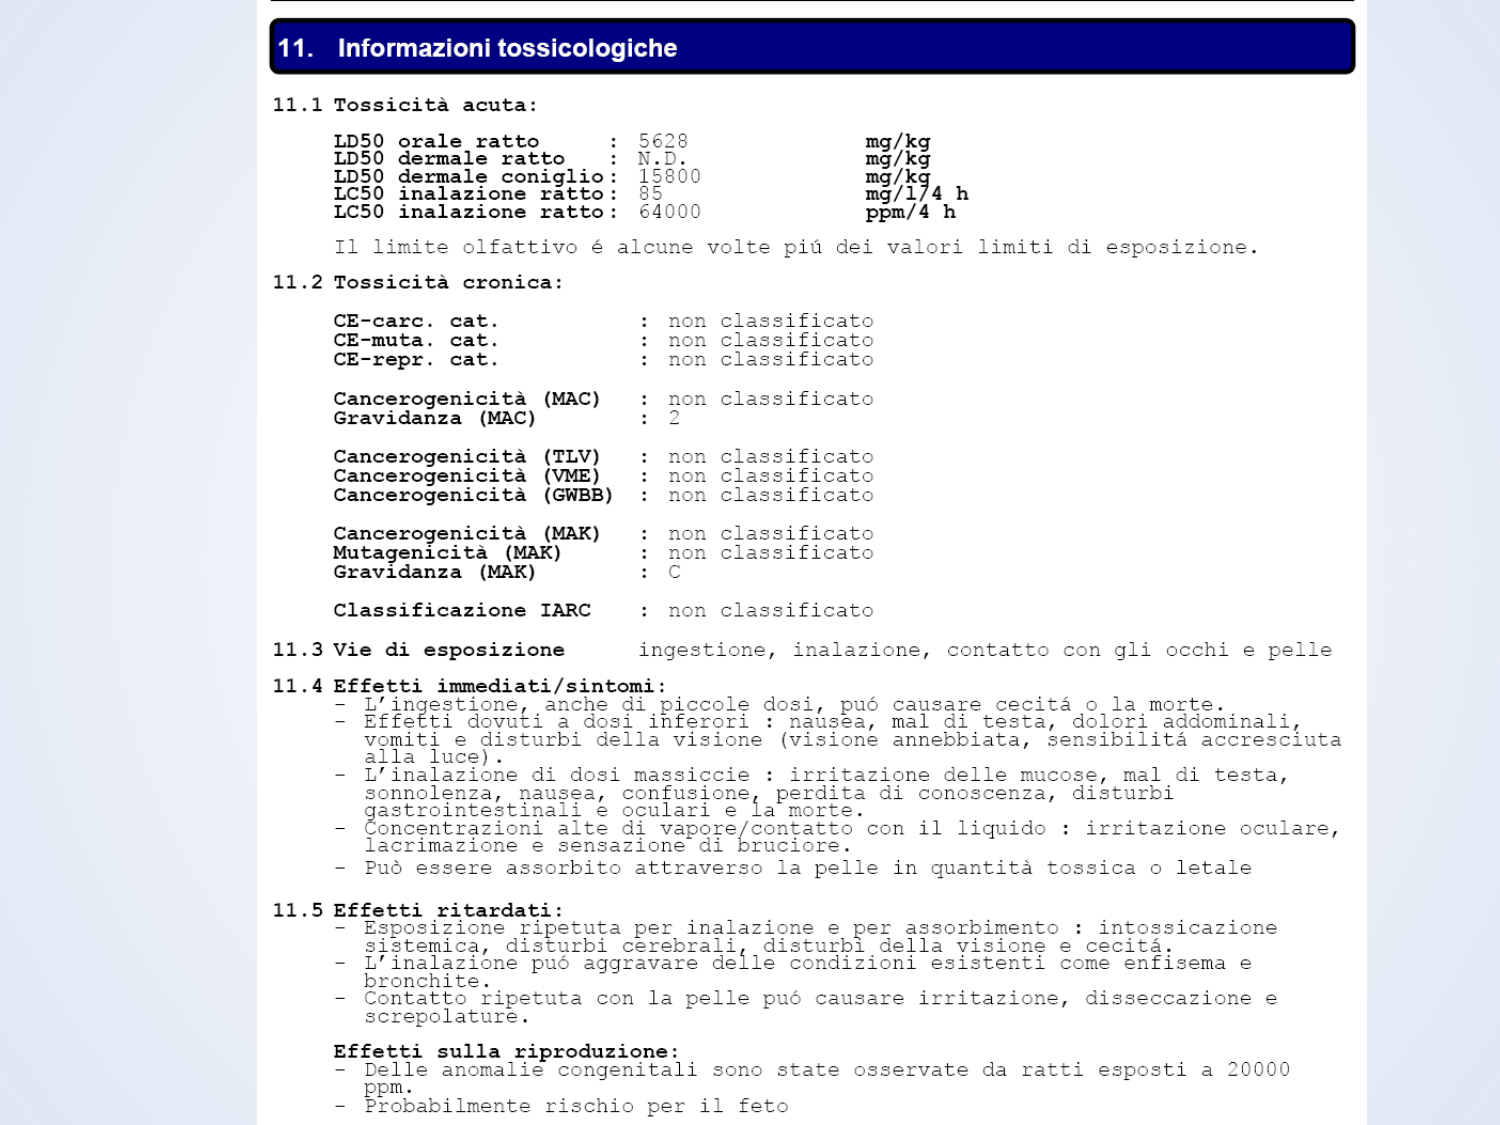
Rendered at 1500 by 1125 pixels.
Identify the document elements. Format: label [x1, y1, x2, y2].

picture [257, 0, 1368, 1125]
